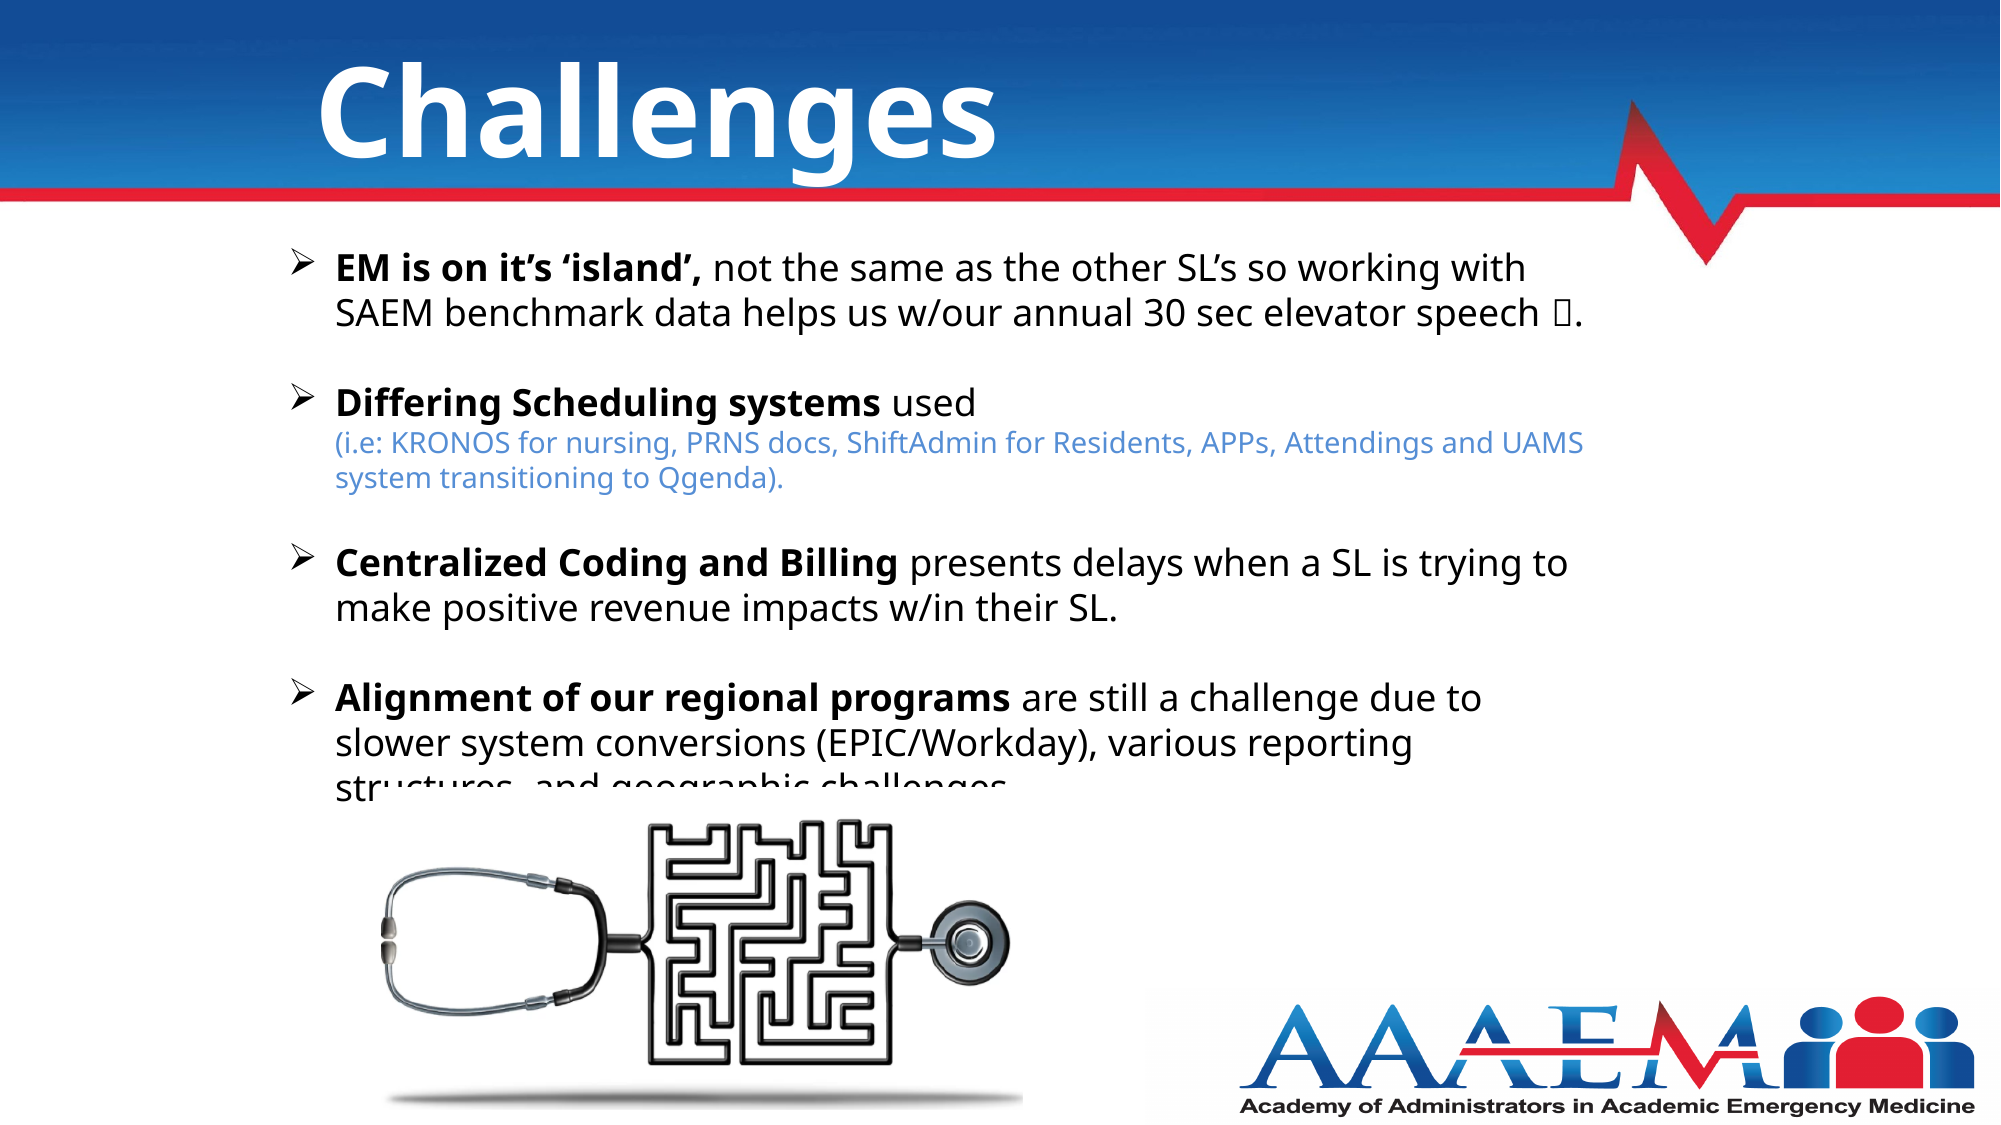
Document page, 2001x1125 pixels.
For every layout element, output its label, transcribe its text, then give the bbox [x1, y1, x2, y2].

text_box EM is on it’s ‘island’, not the same as the other SL’s so working with SAEM benchmark data helps us w/our annual 30 sec elevator speech . Differing Scheduling systems used (i.e: KRONOS for nursing, PRNS docs, ShiftAdmin for Residents, APPs, Attendings and UAMS system transitioning to Qgenda). Centralized Coding and Billing presents delays when a SL is trying to make positive revenue impacts w/in their SL. Alignment of our regional programs are still a challenge due to slower system conversions (EPIC/Workday), various reporting structures, and geographic challenges. [273, 236, 1613, 817]
picture [0, 0, 2001, 1125]
title Challenges [299, 13, 1650, 201]
